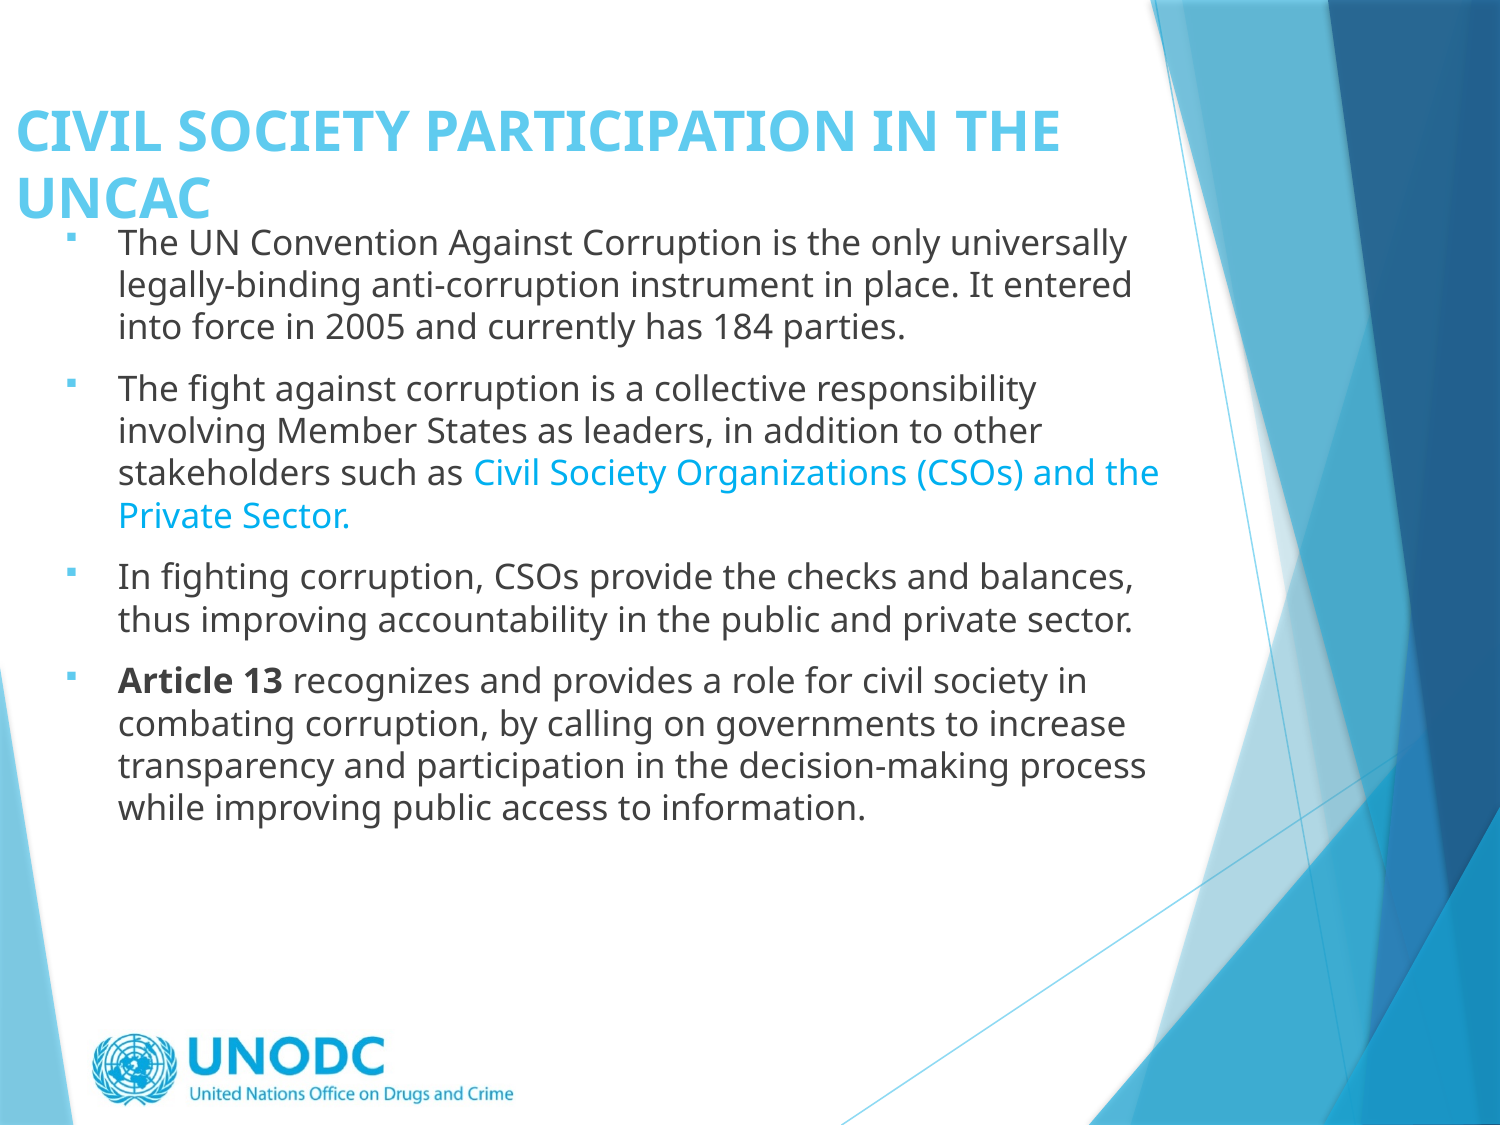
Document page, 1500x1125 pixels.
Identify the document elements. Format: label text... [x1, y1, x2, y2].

list The UN Convention Against Corruption is the only universally legally-binding anti-corruption instrument in place. It entered into force in 2005 and currently has 184 parties. The fight against corruption is a collective responsibility involving Member States as leaders, in addition to other stakeholders such as Civil Society Organizations (CSOs) and the Private Sector. In fighting corruption, CSOs provide the checks and balances, thus improving accountability in the public and private sector. Article 13 recognizes and provides a role for civil society in combating corruption, by calling on governments to increase transparency and participation in the decision-making process while improving public access to information. [50, 212, 1207, 930]
picture [86, 1029, 516, 1125]
title CIVIL SOCIETY PARTICIPATION IN THE UNCAC [0, 87, 1207, 175]
